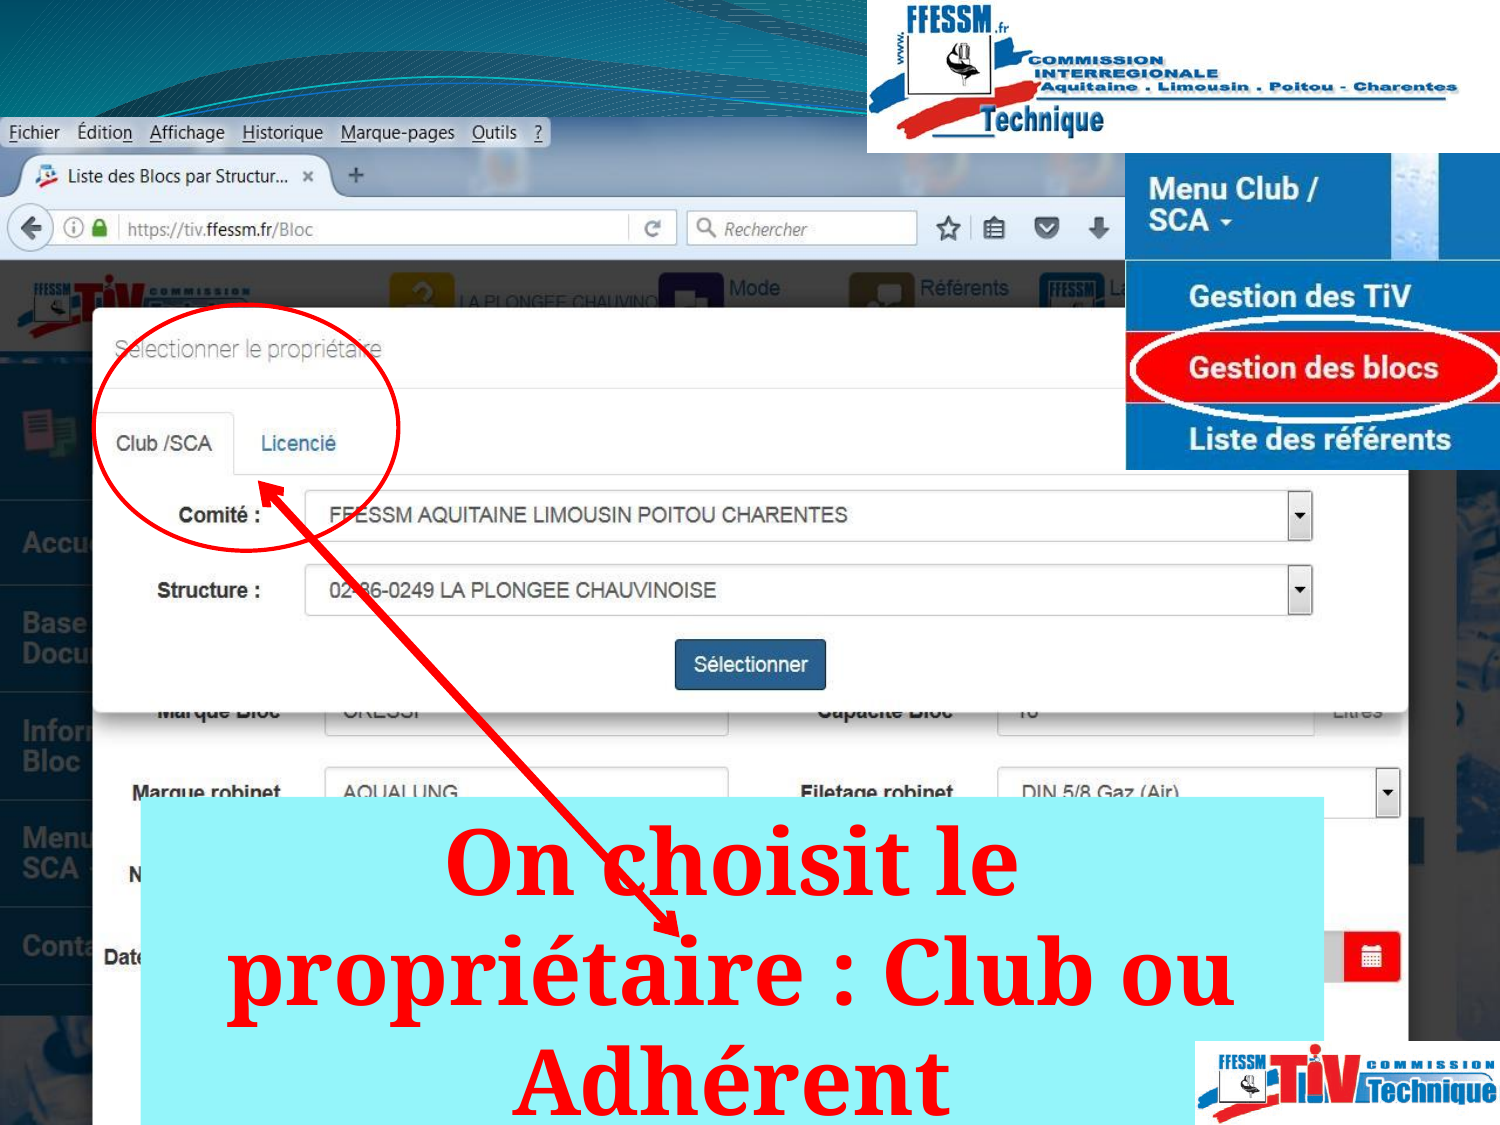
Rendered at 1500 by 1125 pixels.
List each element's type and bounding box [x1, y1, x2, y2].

picture [1124, 160, 1500, 470]
picture [866, 0, 1500, 153]
picture [0, 116, 1500, 1125]
text_box [239, 497, 698, 921]
